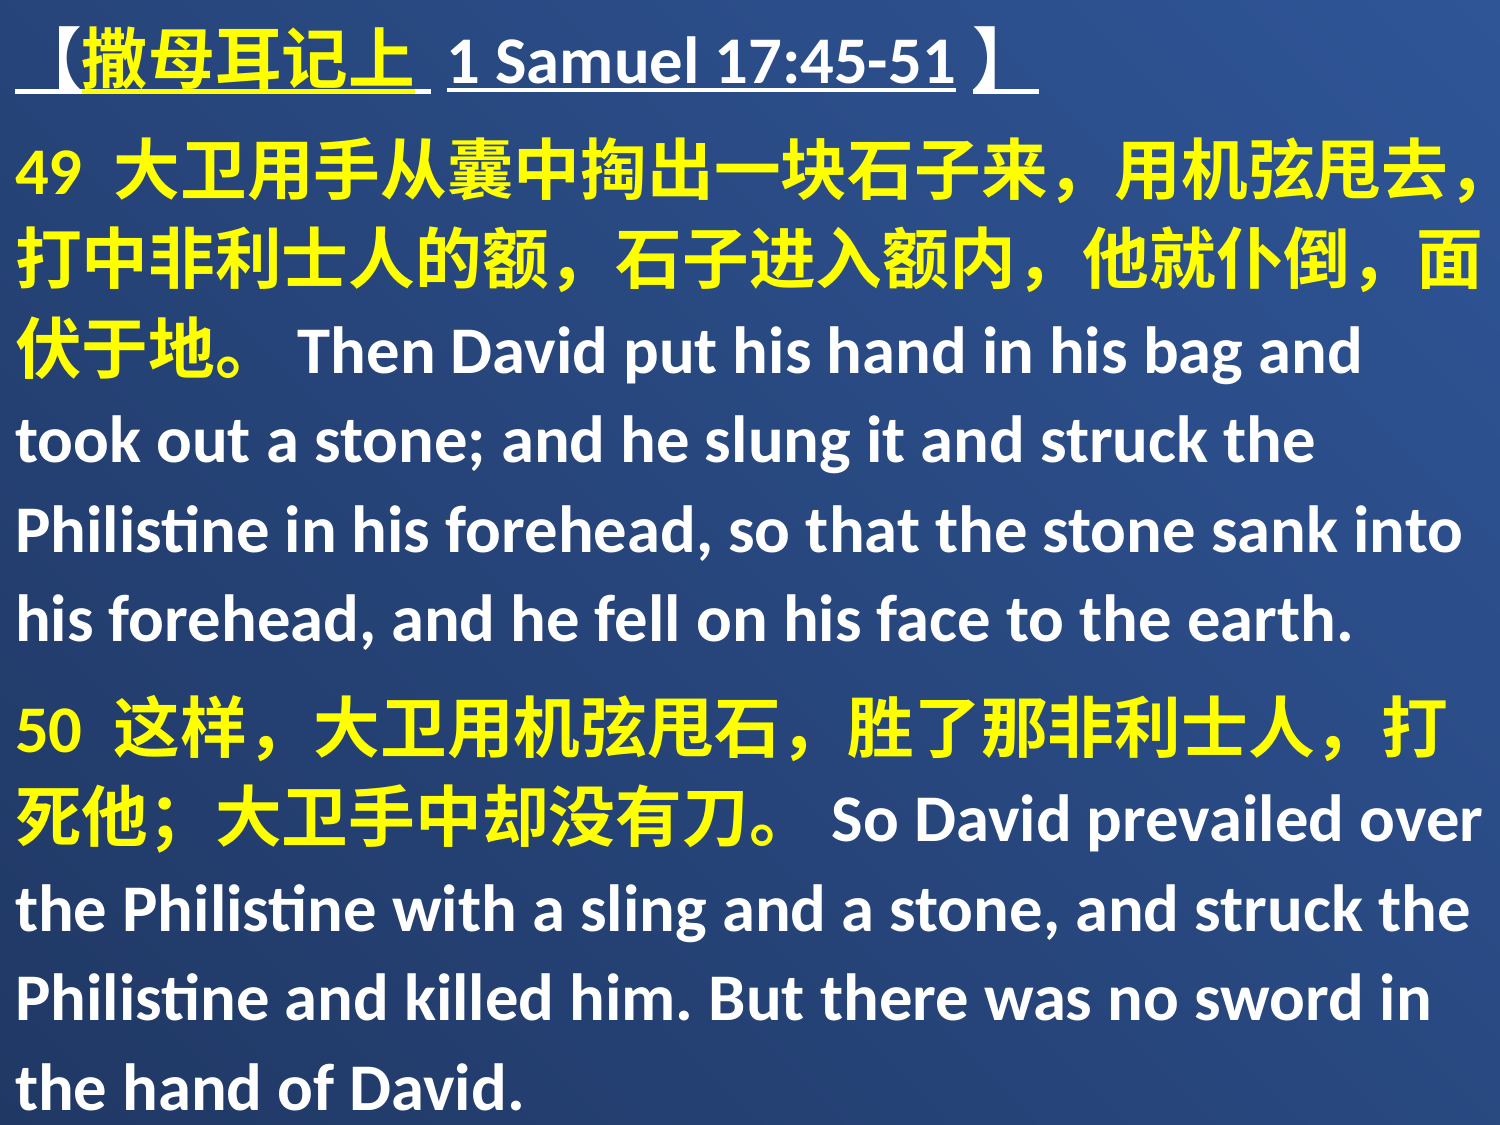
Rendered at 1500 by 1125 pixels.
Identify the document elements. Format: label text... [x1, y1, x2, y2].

subtitle 【撒母耳记上 1 Samuel 17:45-51】 49 大卫用手从囊中掏出一块石子来，用机弦甩去，打中非利士人的额，石子进入额内，他就仆倒，面伏于地。Then David put his hand in his bag and took out a stone; and he slung it and struck the Philistine in his forehead, so that the stone sank into his forehead, and he fell on his face to the earth. 50 这样，大卫用机弦甩石，胜了那非利士人，打死他；大卫手中却没有刀。So David prevailed over the Philistine with a sling and a stone, and struck the Philistine and killed him. But there was no sword in the hand of David. [0, 0, 1500, 1125]
